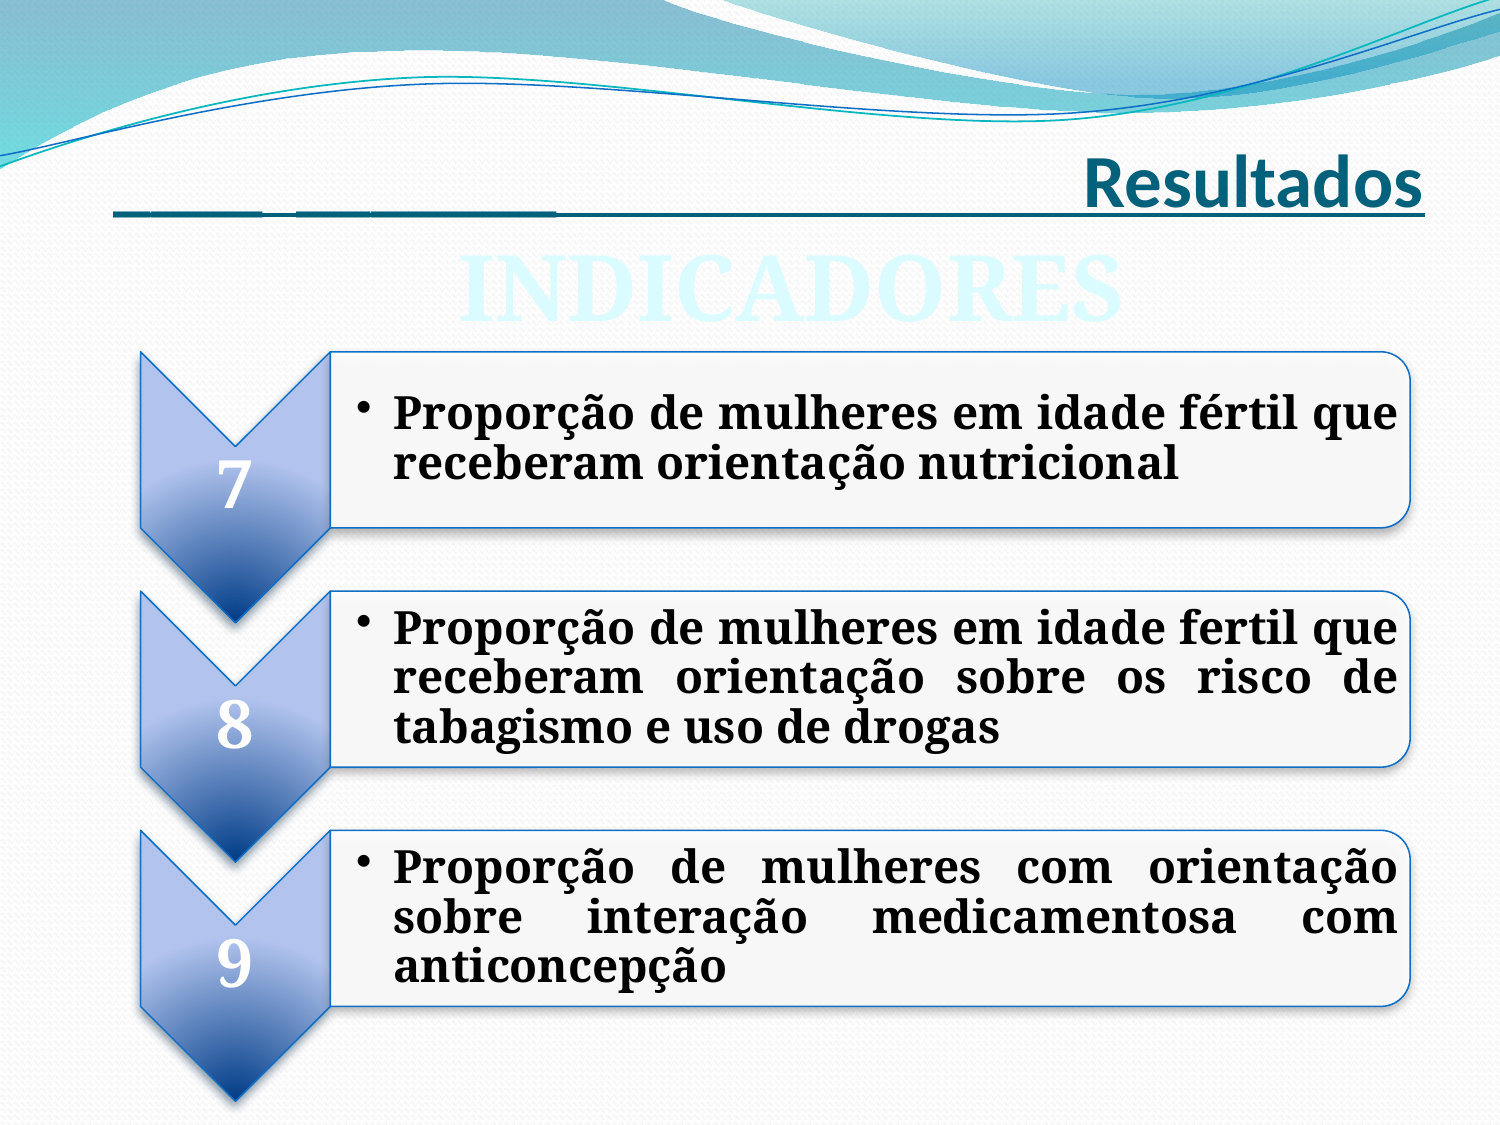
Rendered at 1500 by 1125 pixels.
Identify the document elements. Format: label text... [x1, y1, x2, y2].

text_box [140, 351, 1411, 1102]
text_box INDICADORES [443, 223, 1141, 348]
text_box ____ _______ Resultados [74, 35, 1425, 223]
